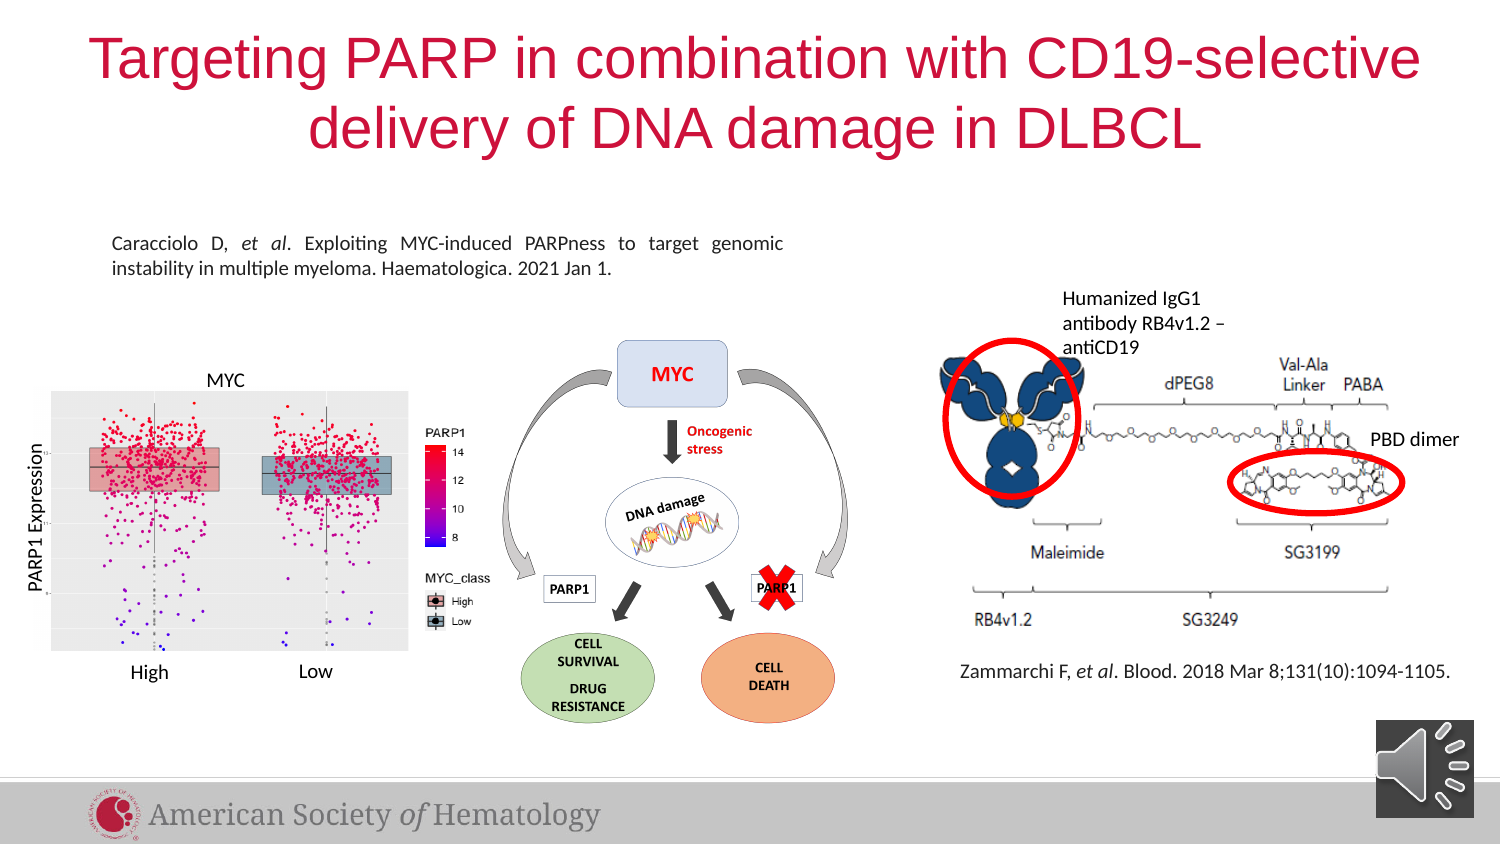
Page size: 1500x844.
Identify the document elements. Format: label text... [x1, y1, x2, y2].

text_box Caracciolo D, et al. Exploiting MYC-induced PARPness to target genomic instability in multiple myeloma. Haematologica. 2021 Jan 1. [97, 222, 799, 288]
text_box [13, 358, 493, 692]
text_box Zammarchi F, et al. Blood. 2018 Mar 8;131(10):1094-1105. [945, 650, 1487, 690]
picture [0, 0, 1500, 844]
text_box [933, 276, 1500, 639]
title Targeting PARP in combination with CD19-selective delivery of DNA damage in DLBCL [53, 13, 1459, 224]
